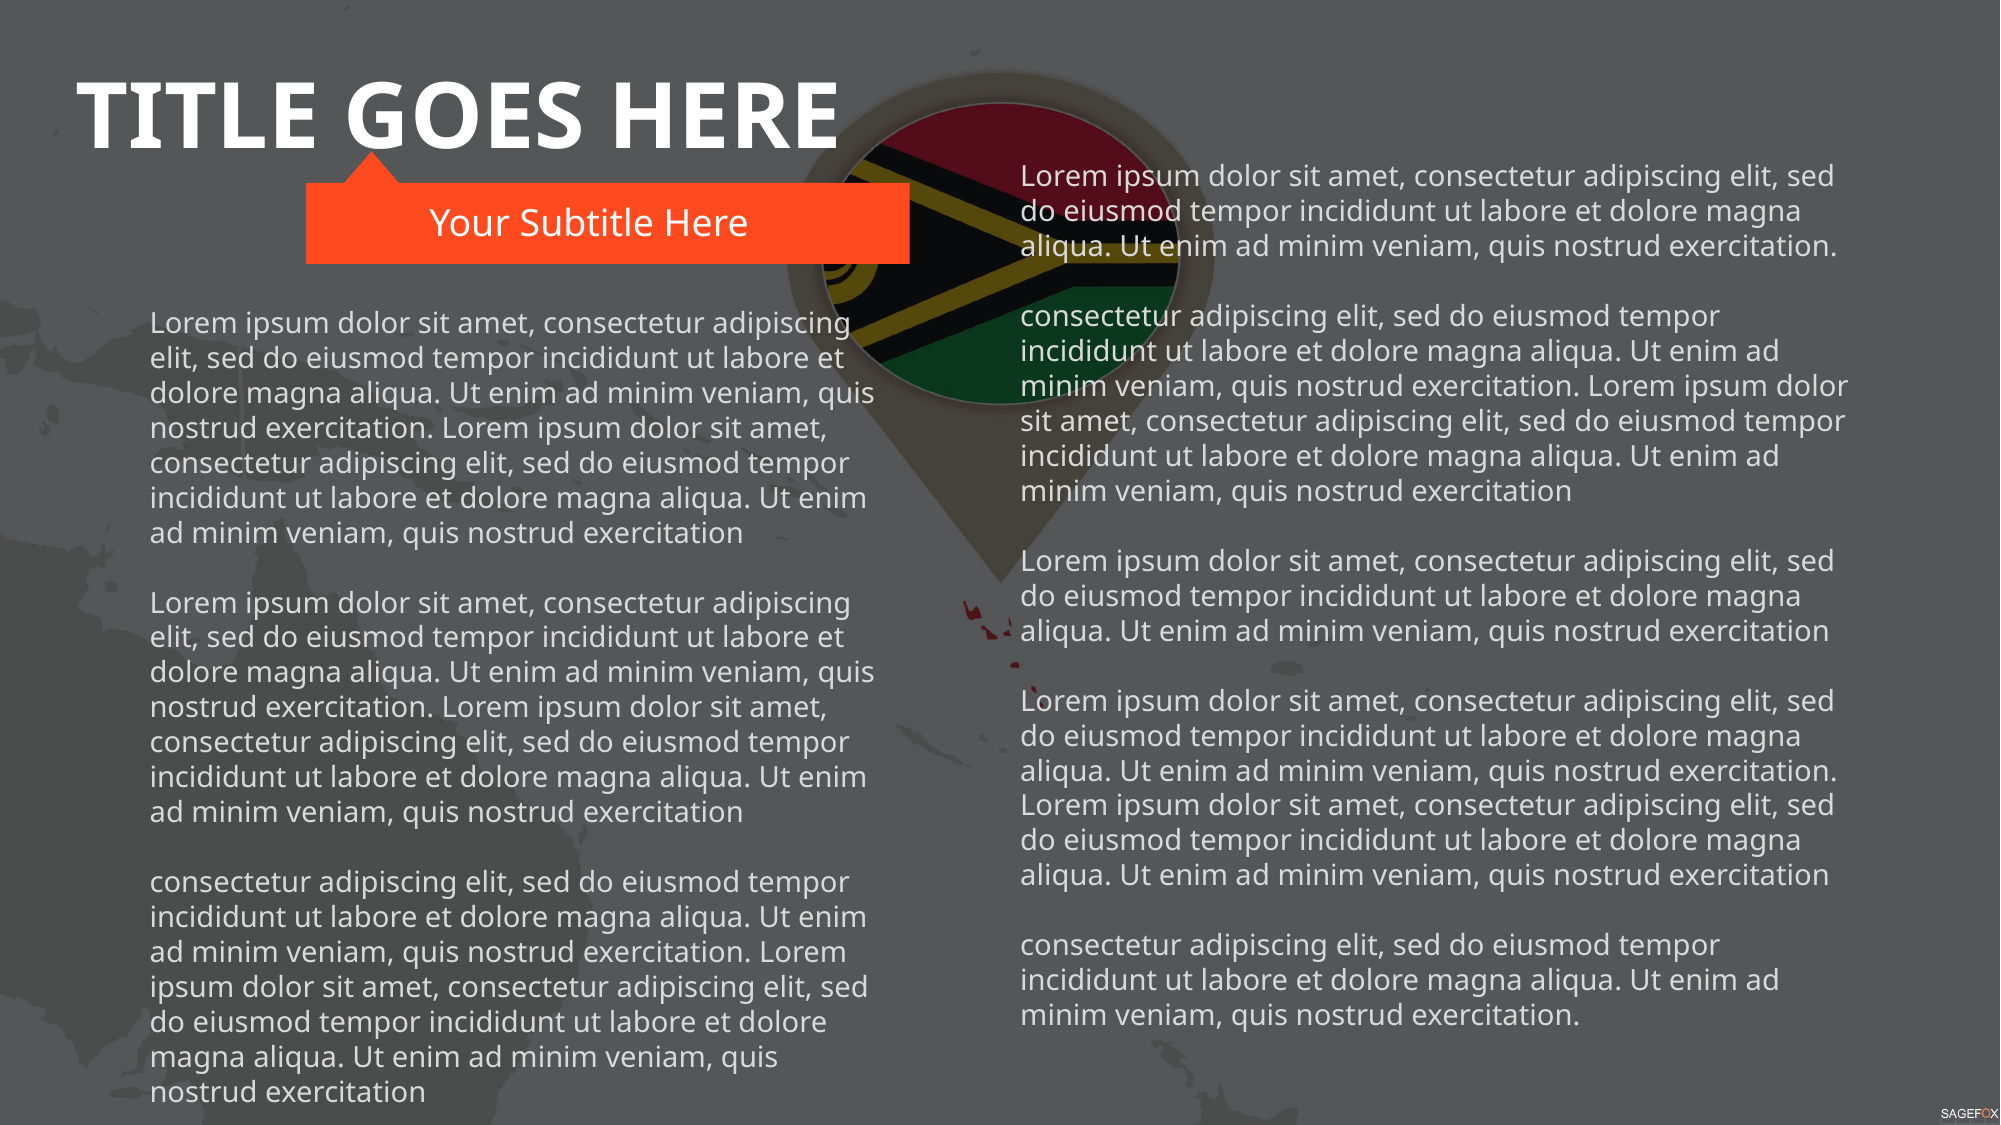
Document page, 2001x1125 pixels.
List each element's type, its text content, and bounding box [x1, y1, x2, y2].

text_box Lorem ipsum dolor sit amet, consectetur adipiscing elit, sed do eiusmod tempor incididunt ut labore et dolore magna aliqua. Ut enim ad minim veniam, quis nostrud exercitation. consectetur adipiscing elit, sed do eiusmod tempor incididunt ut labore et dolore magna aliqua. Ut enim ad minim veniam, quis nostrud exercitation. Lorem ipsum dolor sit amet, consectetur adipiscing elit, sed do eiusmod tempor incididunt ut labore et dolore magna aliqua. Ut enim ad minim veniam, quis nostrud exercitation Lorem ipsum dolor sit amet, consectetur adipiscing elit, sed do eiusmod tempor incididunt ut labore et dolore magna aliqua. Ut enim ad minim veniam, quis nostrud exercitation Lorem ipsum dolor sit amet, consectetur adipiscing elit, sed do eiusmod tempor incididunt ut labore et dolore magna aliqua. Ut enim ad minim veniam, quis nostrud exercitation. Lorem ipsum dolor sit amet, consectetur adipiscing elit, sed do eiusmod tempor incididunt ut labore et dolore magna aliqua. Ut enim ad minim veniam, quis nostrud exercitation consectetur adipiscing elit, sed do eiusmod tempor incididunt ut labore et dolore magna aliqua. Ut enim ad minim veniam, quis nostrud exercitation. [1005, 150, 1876, 1039]
text_box Lorem ipsum dolor sit amet, consectetur adipiscing elit, sed do eiusmod tempor incididunt ut labore et dolore magna aliqua. Ut enim ad minim veniam, quis nostrud exercitation. Lorem ipsum dolor sit amet, consectetur adipiscing elit, sed do eiusmod tempor incididunt ut labore et dolore magna aliqua. Ut enim ad minim veniam, quis nostrud exercitation Lorem ipsum dolor sit amet, consectetur adipiscing elit, sed do eiusmod tempor incididunt ut labore et dolore magna aliqua. Ut enim ad minim veniam, quis nostrud exercitation. Lorem ipsum dolor sit amet, consectetur adipiscing elit, sed do eiusmod tempor incididunt ut labore et dolore magna aliqua. Ut enim ad minim veniam, quis nostrud exercitation consectetur adipiscing elit, sed do eiusmod tempor incididunt ut labore et dolore magna aliqua. Ut enim ad minim veniam, quis nostrud exercitation. Lorem ipsum dolor sit amet, consectetur adipiscing elit, sed do eiusmod tempor incididunt ut labore et dolore magna aliqua. Ut enim ad minim veniam, quis nostrud exercitation [134, 296, 897, 1125]
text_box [306, 151, 910, 264]
picture [1940, 0, 2001, 1125]
text_box TITLE GOES HERE [60, 49, 965, 175]
